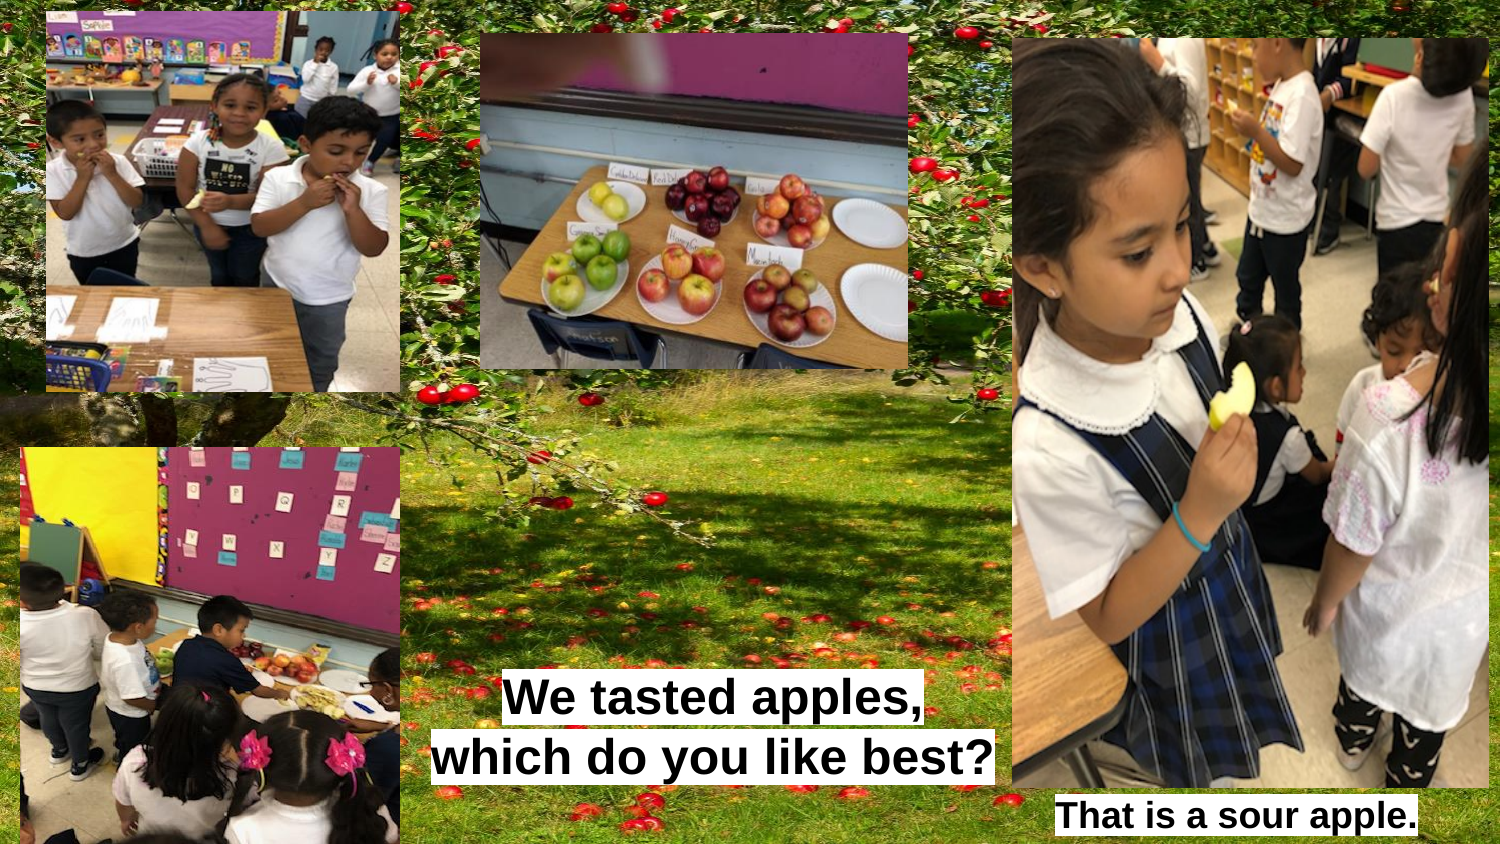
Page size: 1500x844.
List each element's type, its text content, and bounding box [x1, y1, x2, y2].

text_box We tasted apples, which do you like best? [413, 649, 1007, 788]
text_box That is a sour apple. [998, 788, 1475, 844]
picture [0, 0, 1500, 844]
